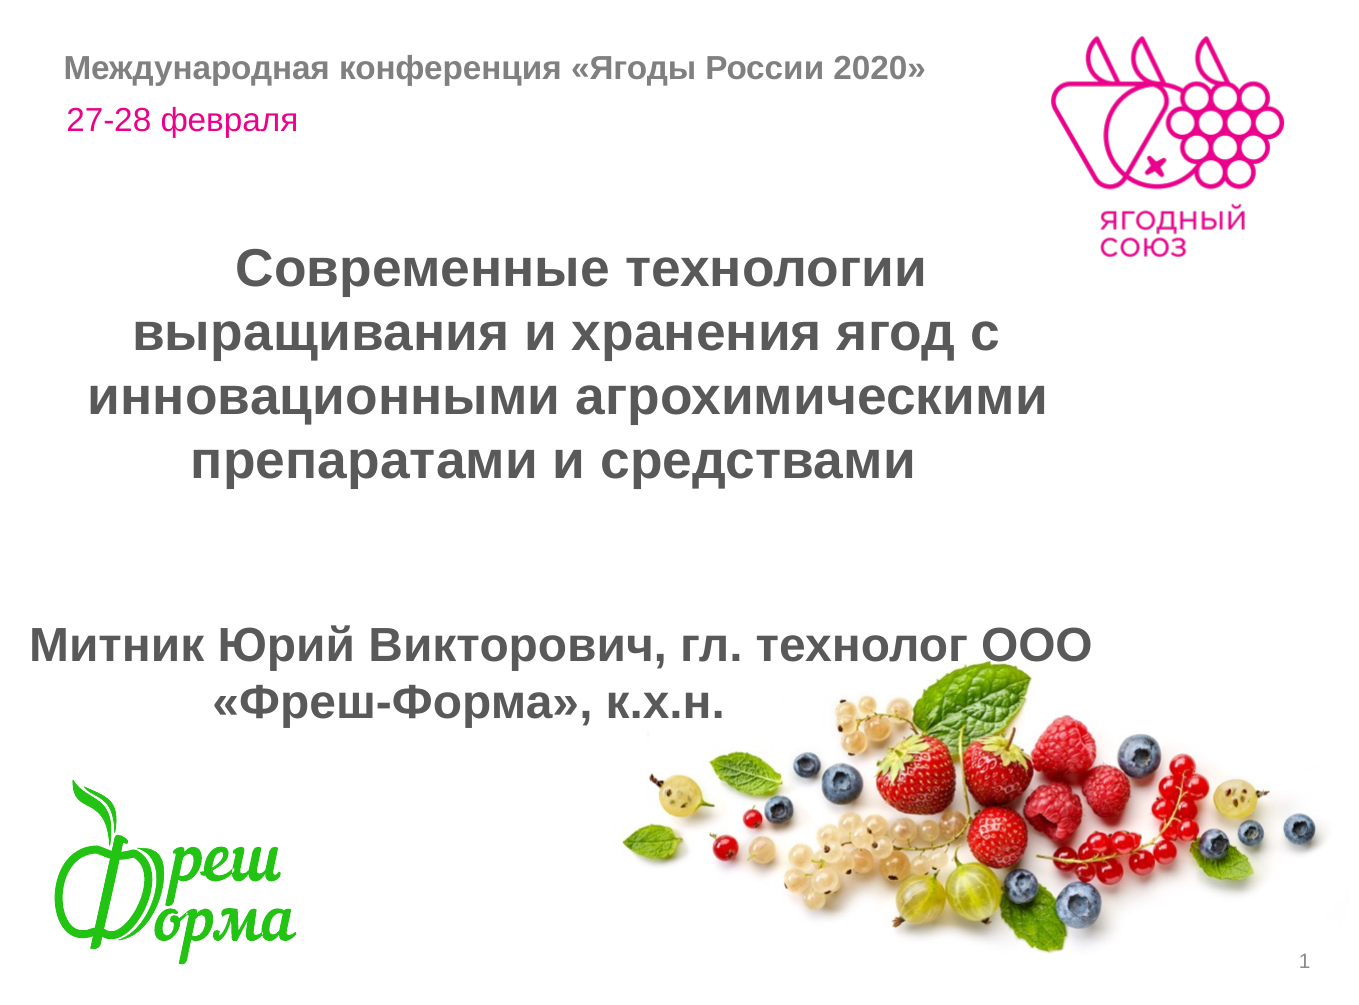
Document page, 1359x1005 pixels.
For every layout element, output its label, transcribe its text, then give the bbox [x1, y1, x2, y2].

subtitle Митник Юрий Викторович, гл. технолог ООО «Фреш-Форма», к.х.н. [0, 607, 1165, 852]
slide_number 1 [1005, 933, 1323, 987]
title Современные технологии выращивания и хранения ягод с инновационными агрохимическими препаратами и средствами [75, 226, 1283, 496]
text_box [52, 778, 299, 967]
picture [1021, 2, 1307, 287]
picture [598, 599, 1349, 991]
